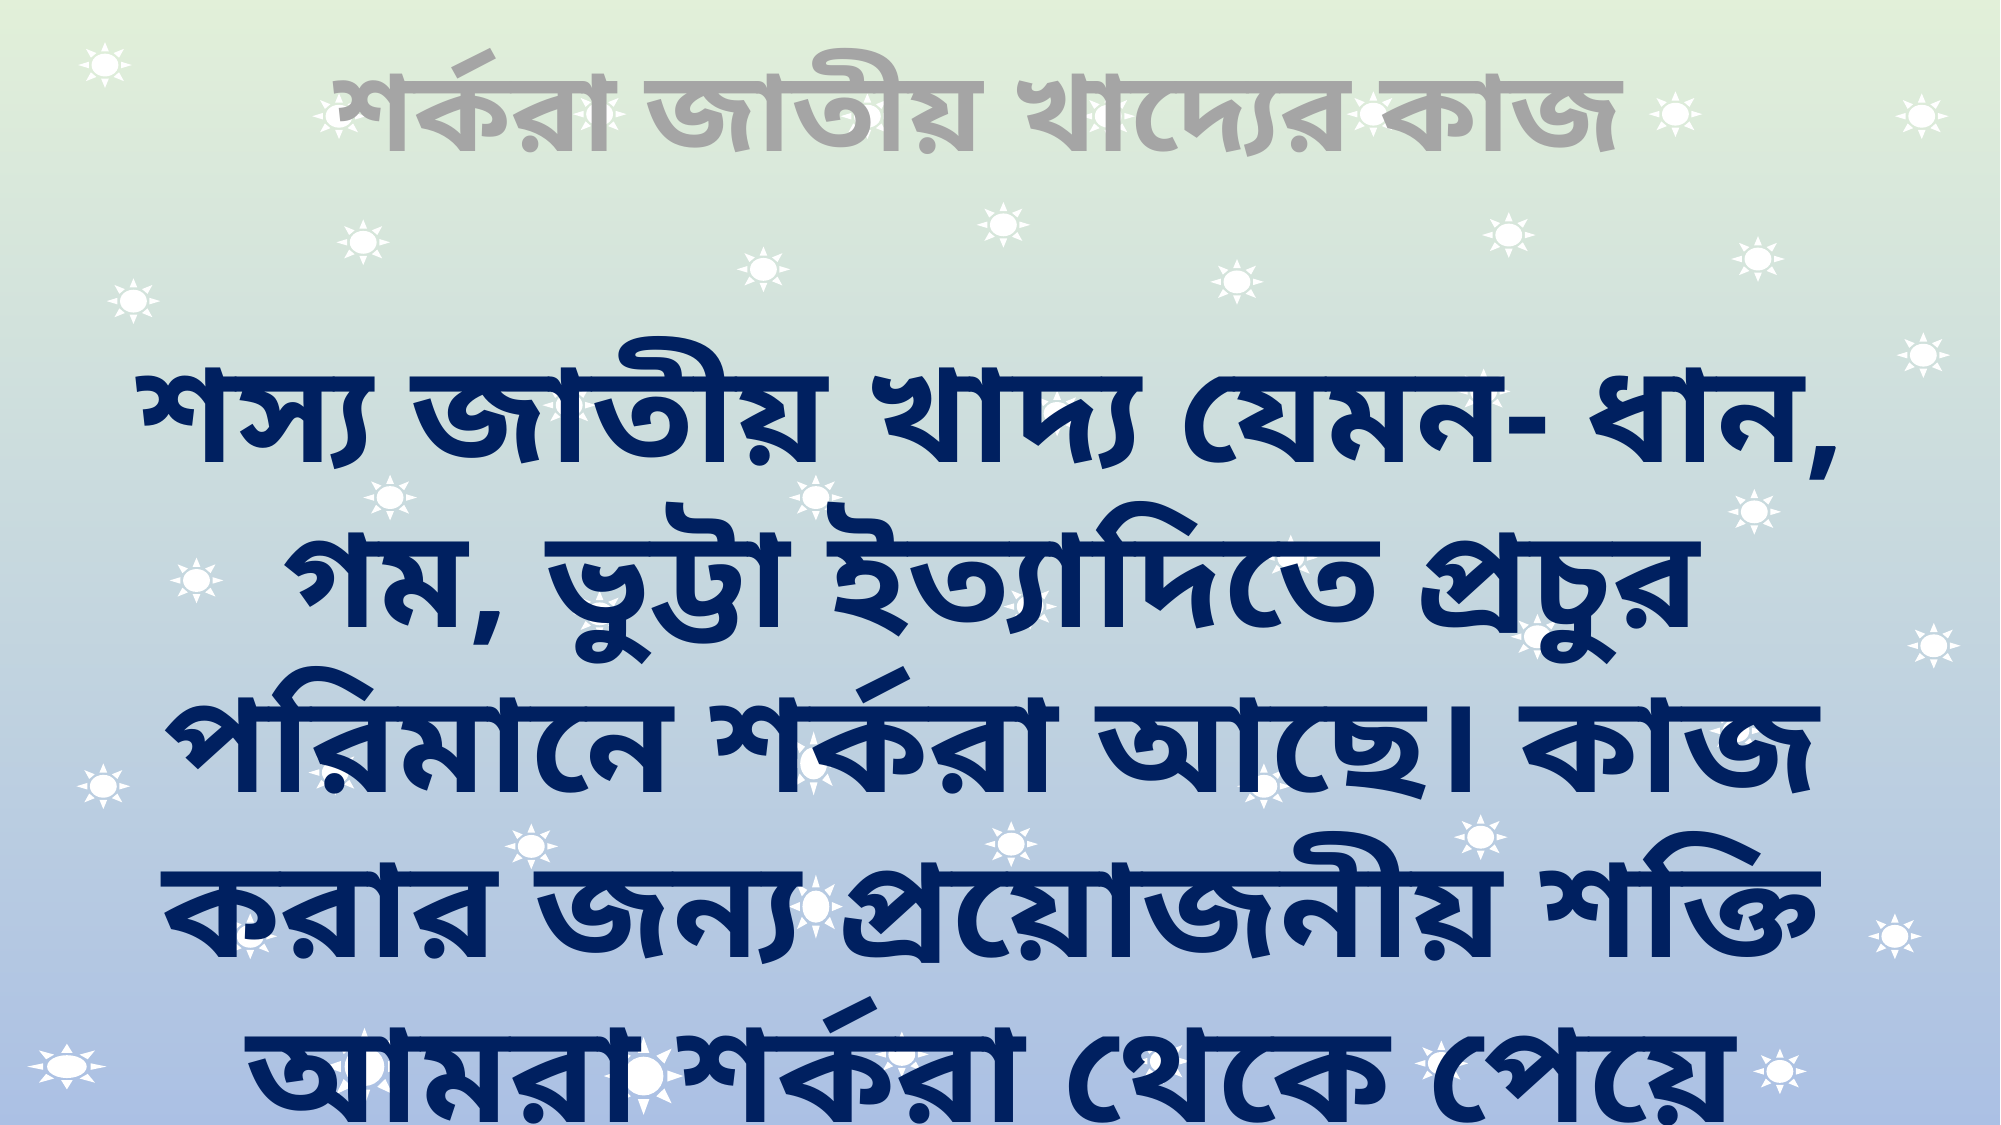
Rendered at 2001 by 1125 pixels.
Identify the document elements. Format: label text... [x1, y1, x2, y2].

text_box [1907, 918, 1926, 955]
text_box [1645, 88, 1706, 140]
text_box [1206, 256, 1268, 308]
text_box শস্য জাতীয় খাদ্য যেমন- ধান, গম, ভুট্টা ইত্যাদিতে প্রচুর পরিমানে শর্করা আছে। কাজ করার জন্য প্রয়োজনীয় শক্তি আমরা শর্করা থেকে পেয়ে থাকি। [76, 317, 1907, 1125]
text_box [1891, 90, 1953, 142]
text_box [733, 243, 794, 295]
text_box [308, 113, 319, 120]
text_box [74, 39, 136, 91]
text_box [1907, 329, 1954, 381]
text_box [1478, 209, 1540, 261]
text_box [1907, 620, 1965, 672]
text_box [332, 216, 394, 268]
text_box শর্করা জাতীয় খাদ্যের কাজ [319, 31, 1639, 182]
text_box [26, 1041, 76, 1092]
text_box [103, 275, 164, 317]
text_box [1727, 233, 1789, 285]
text_box [972, 199, 1034, 251]
